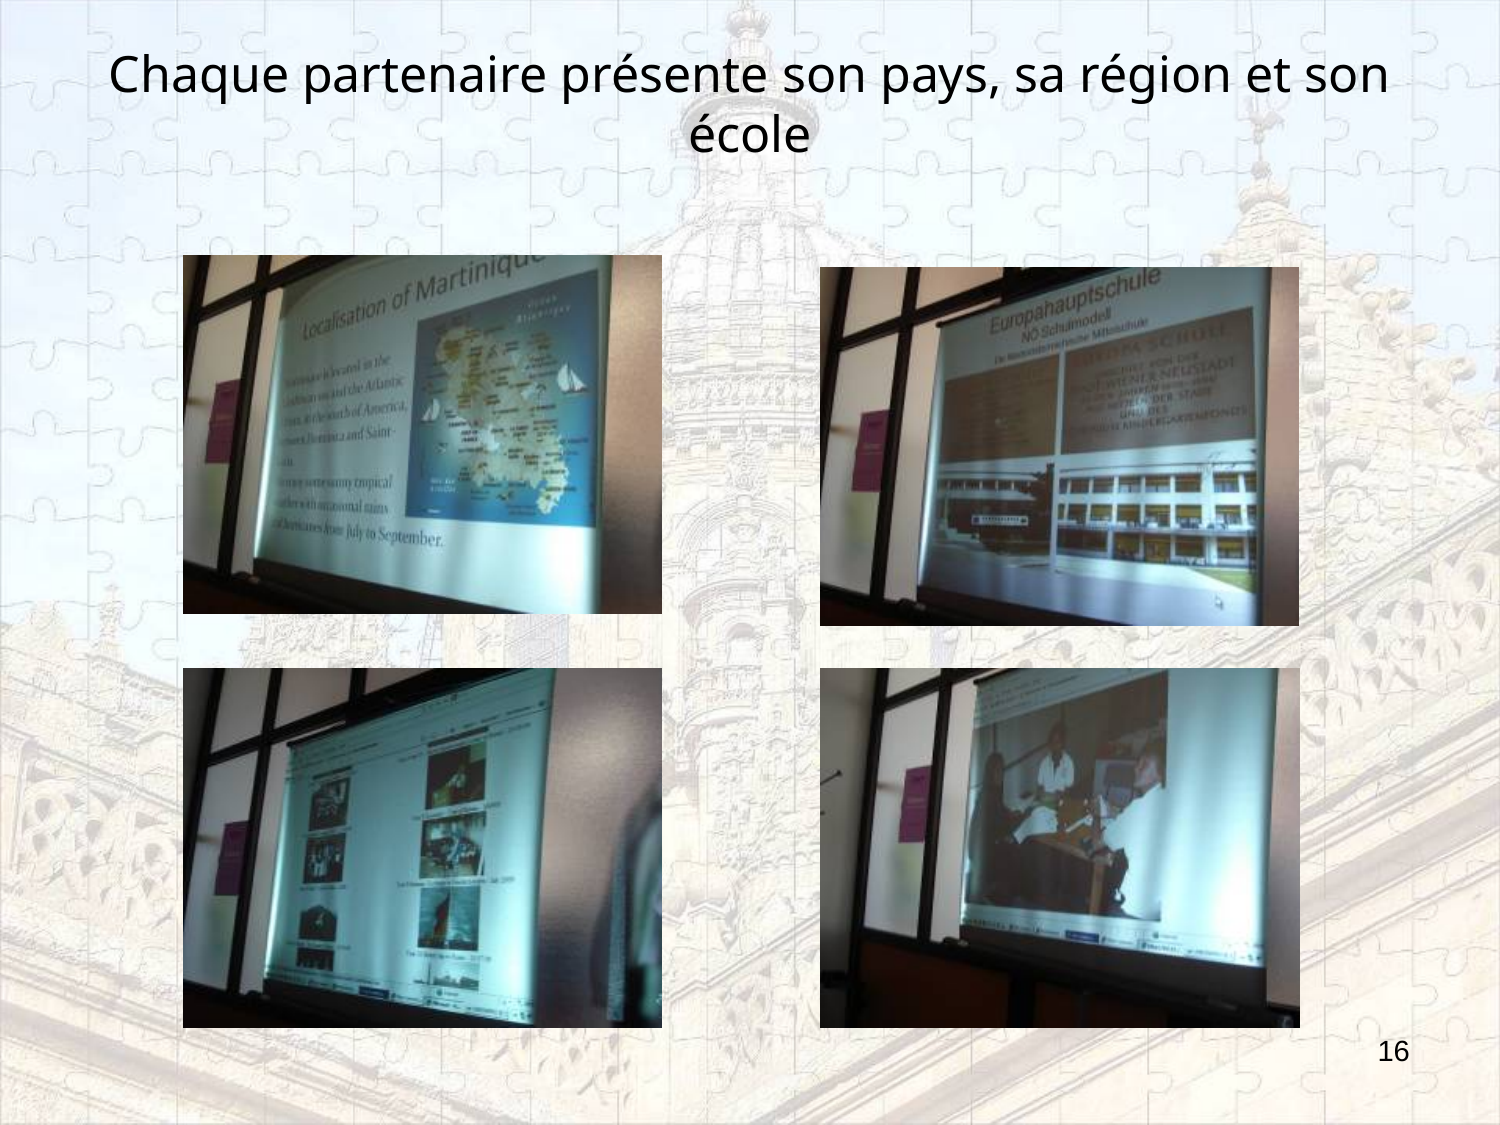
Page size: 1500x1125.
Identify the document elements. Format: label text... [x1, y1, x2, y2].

slide_number 16 [1074, 1024, 1426, 1103]
picture [0, 0, 1500, 1125]
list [182, 668, 662, 1028]
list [820, 668, 1300, 1028]
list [820, 266, 1300, 626]
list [182, 255, 662, 615]
title Chaque partenaire présente son pays, sa région et son école [74, 44, 1426, 162]
